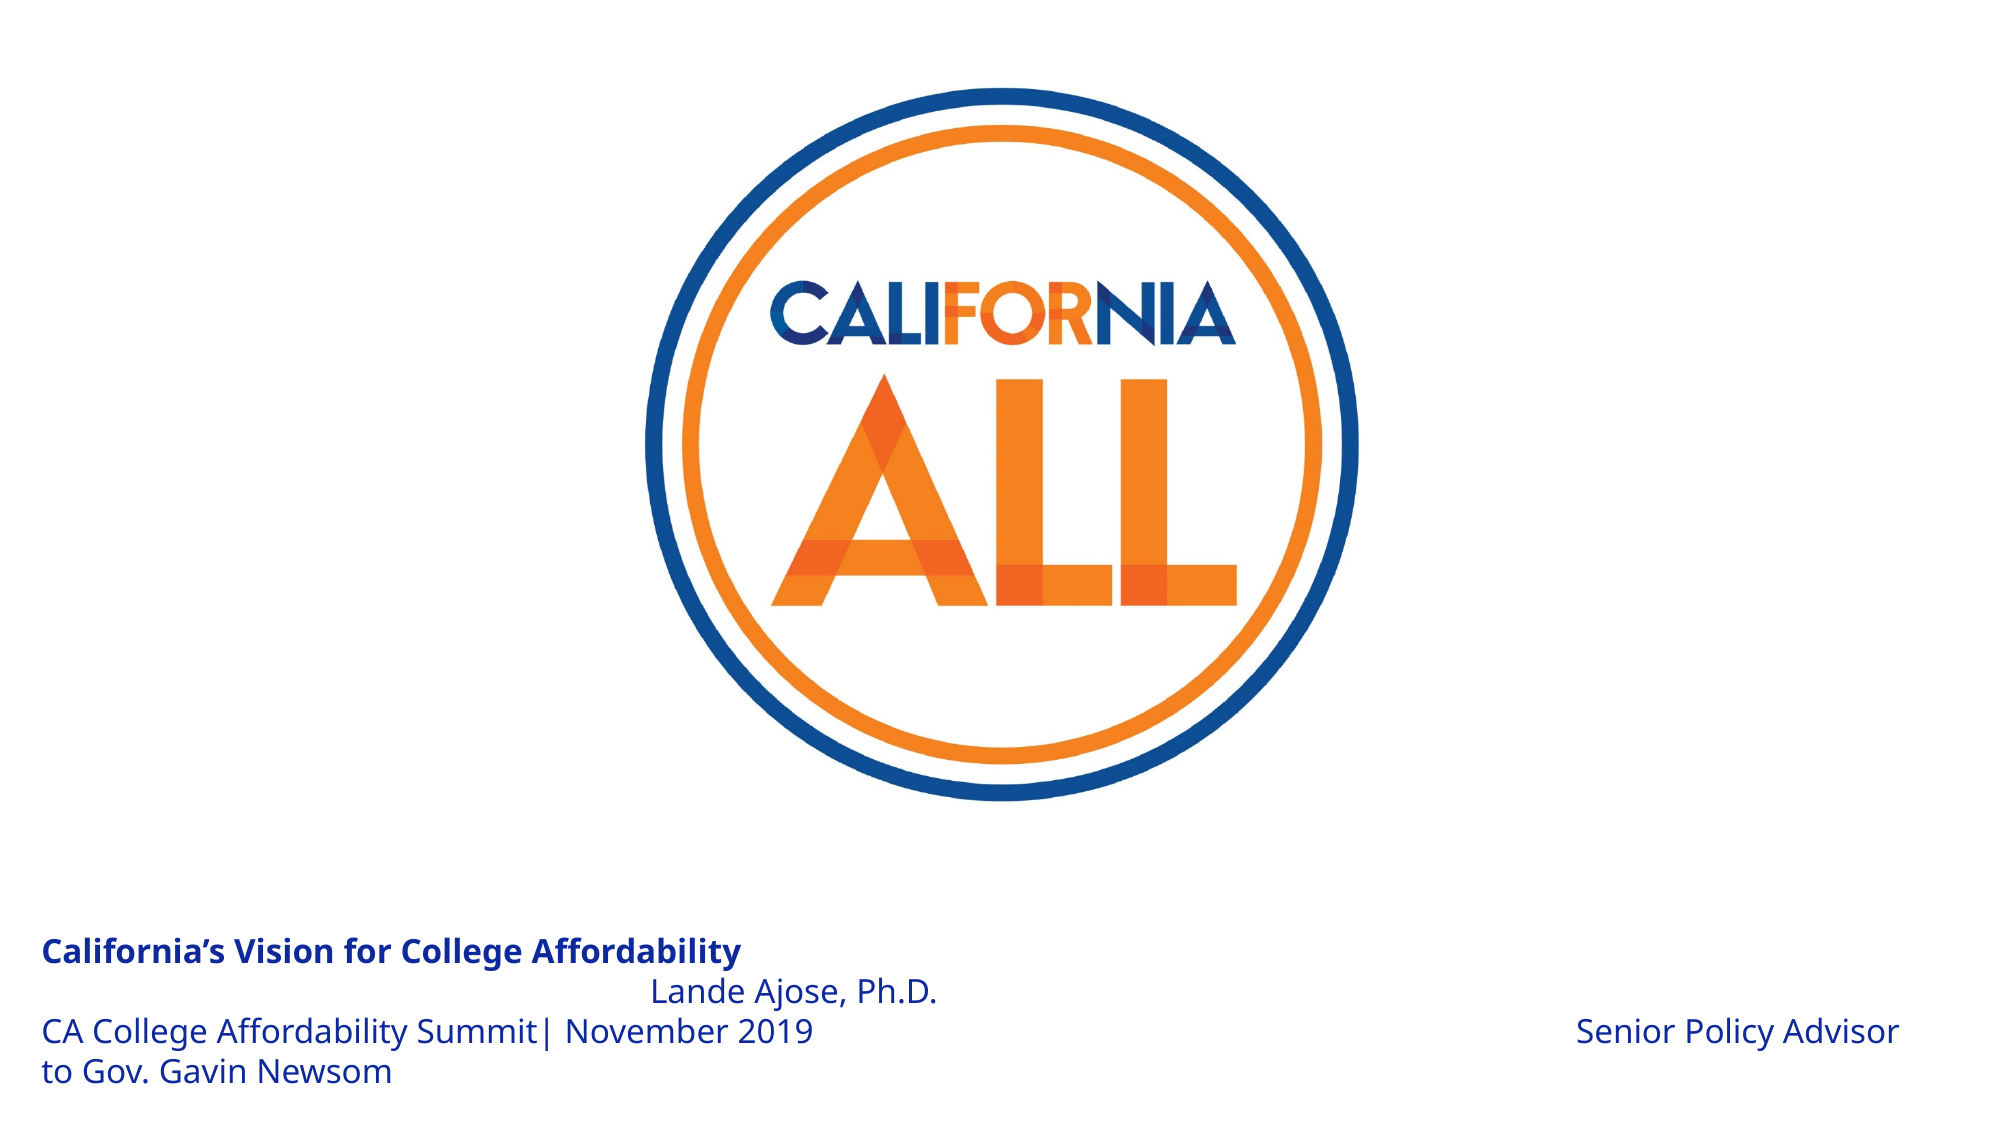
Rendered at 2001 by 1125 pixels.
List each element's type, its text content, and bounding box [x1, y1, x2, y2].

picture [552, 22, 1431, 869]
text_box California’s Vision for College Affordability Lande Ajose, Ph.D. CA College Affordability Summit| November 2019 Senior Policy Advisor to Gov. Gavin Newsom [26, 922, 1951, 1098]
